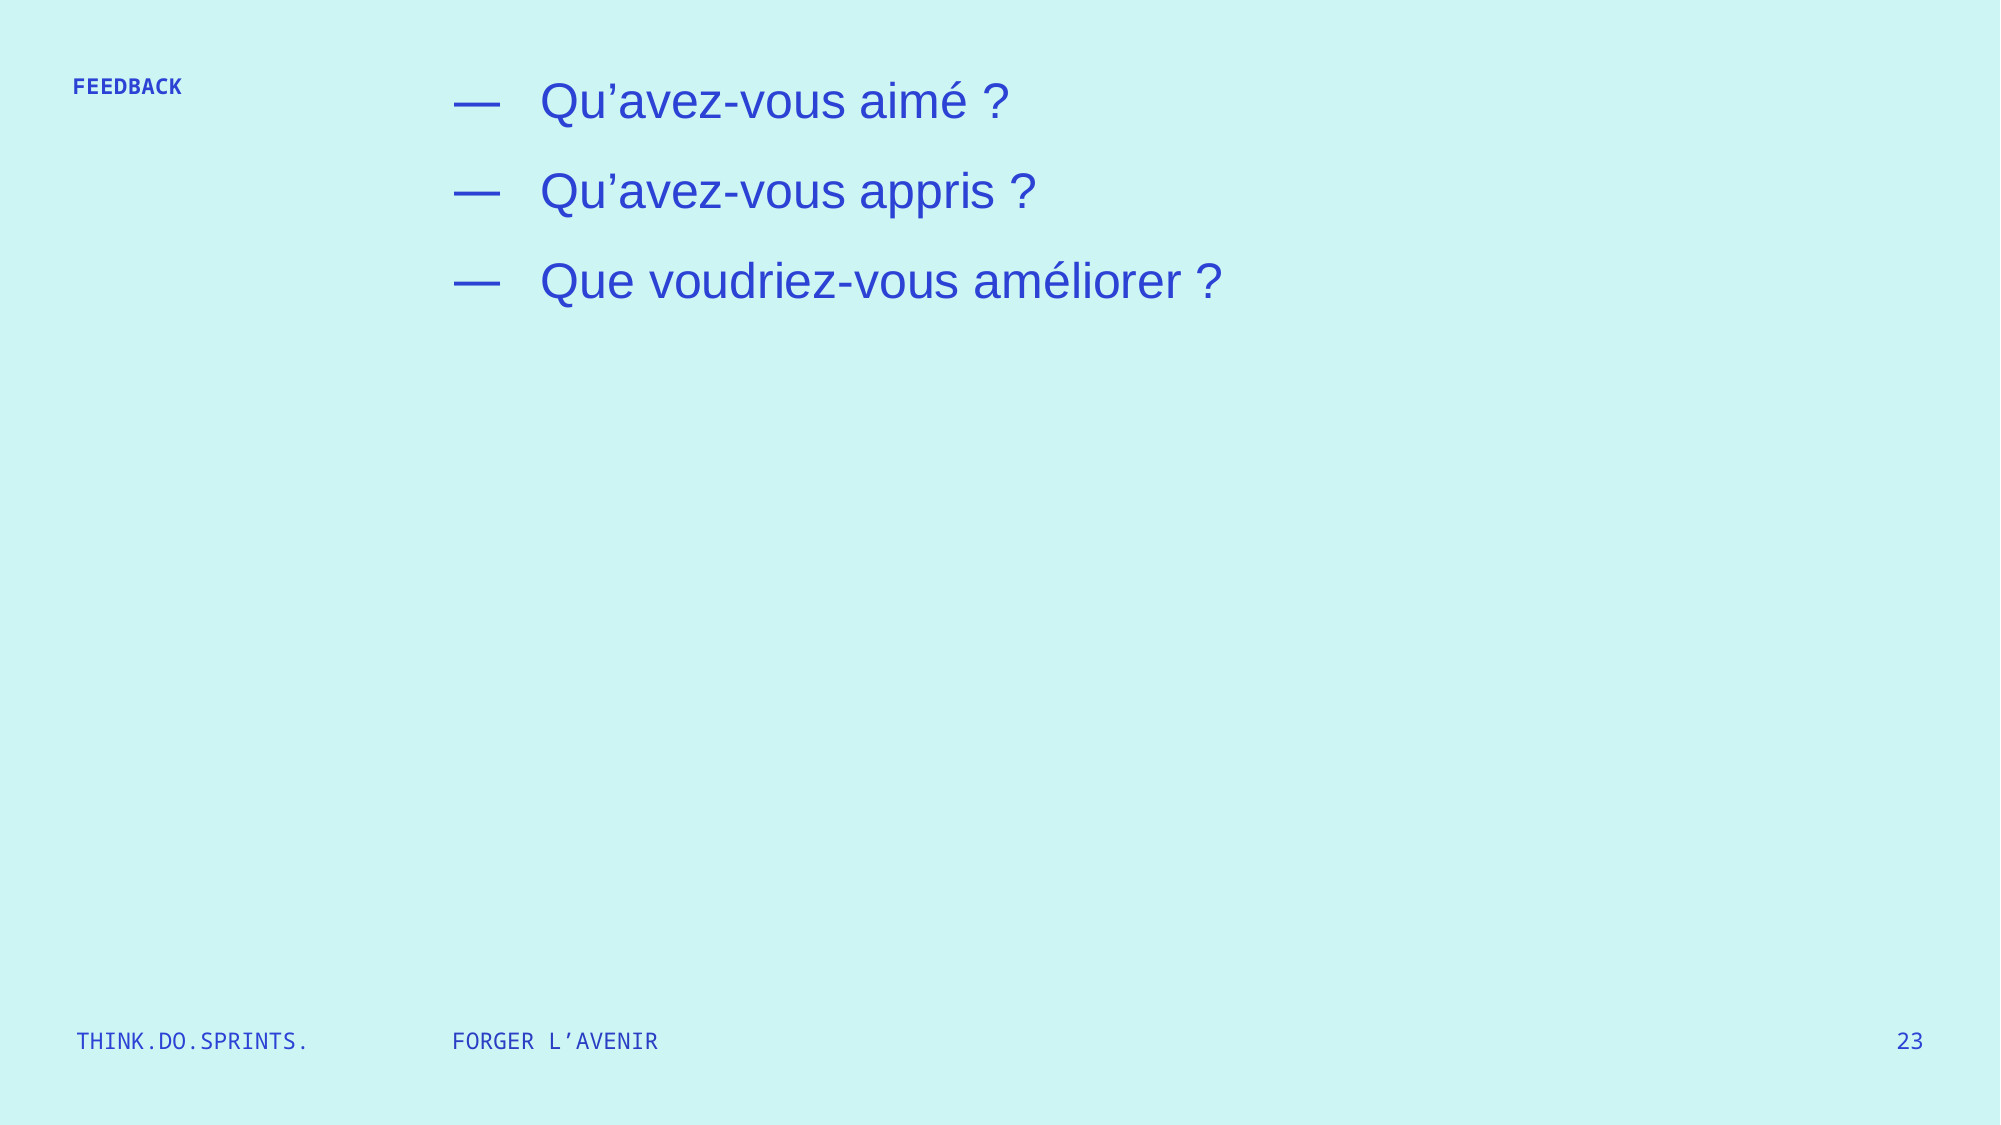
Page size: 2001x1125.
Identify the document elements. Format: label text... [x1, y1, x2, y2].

list FEEDBACK [72, 72, 423, 144]
list Qu’avez‑vous aimé ? Qu’avez‑vous appris ? Que voudriez-vous améliorer ? [452, 60, 1809, 534]
